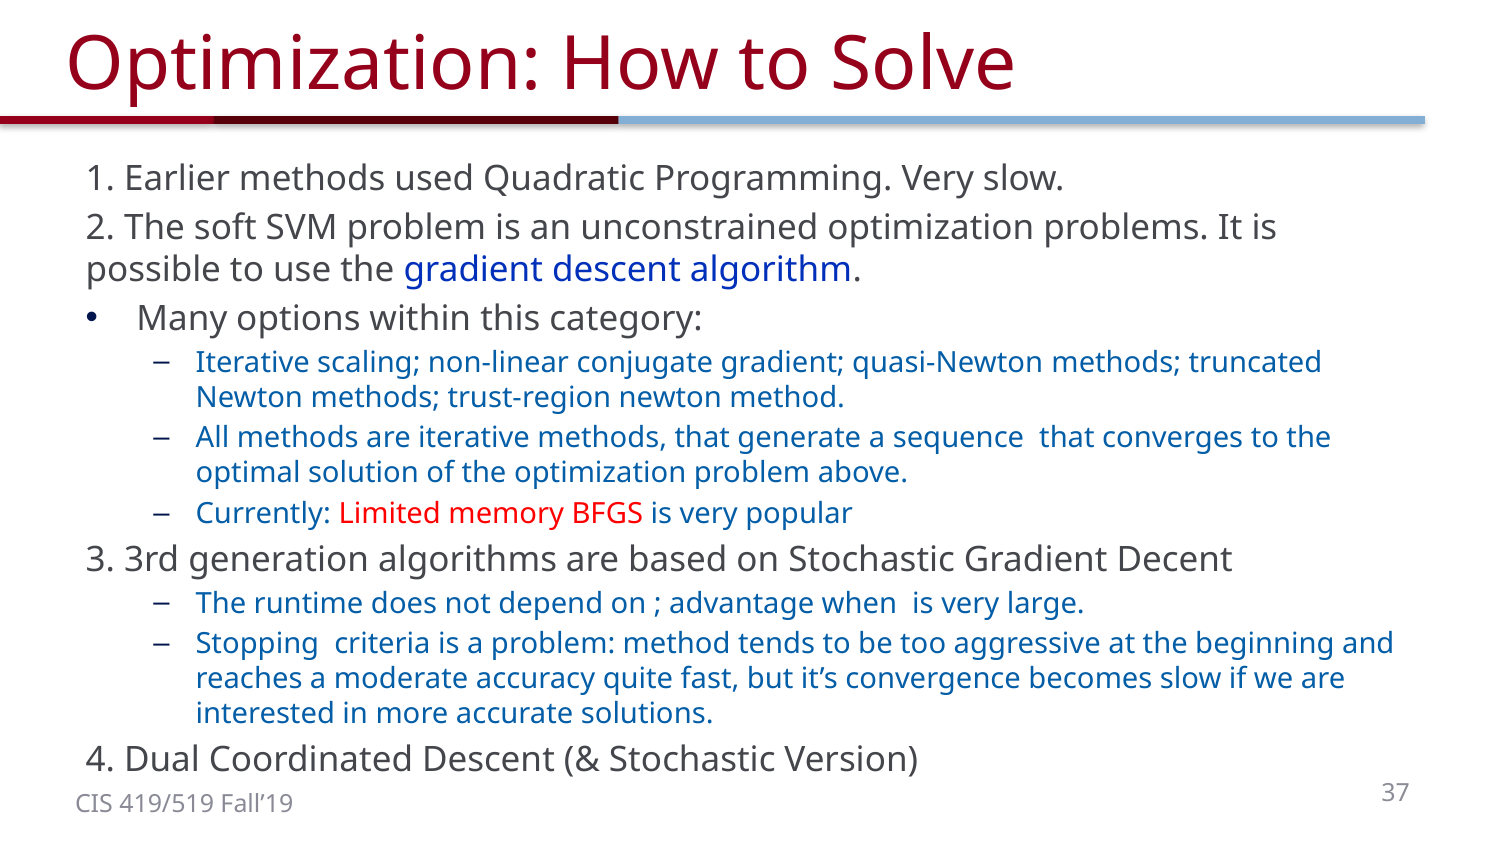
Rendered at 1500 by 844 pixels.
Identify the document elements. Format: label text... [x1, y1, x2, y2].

slide_number 37 [1074, 770, 1425, 816]
title Optimization: How to Solve [50, 2, 1401, 117]
